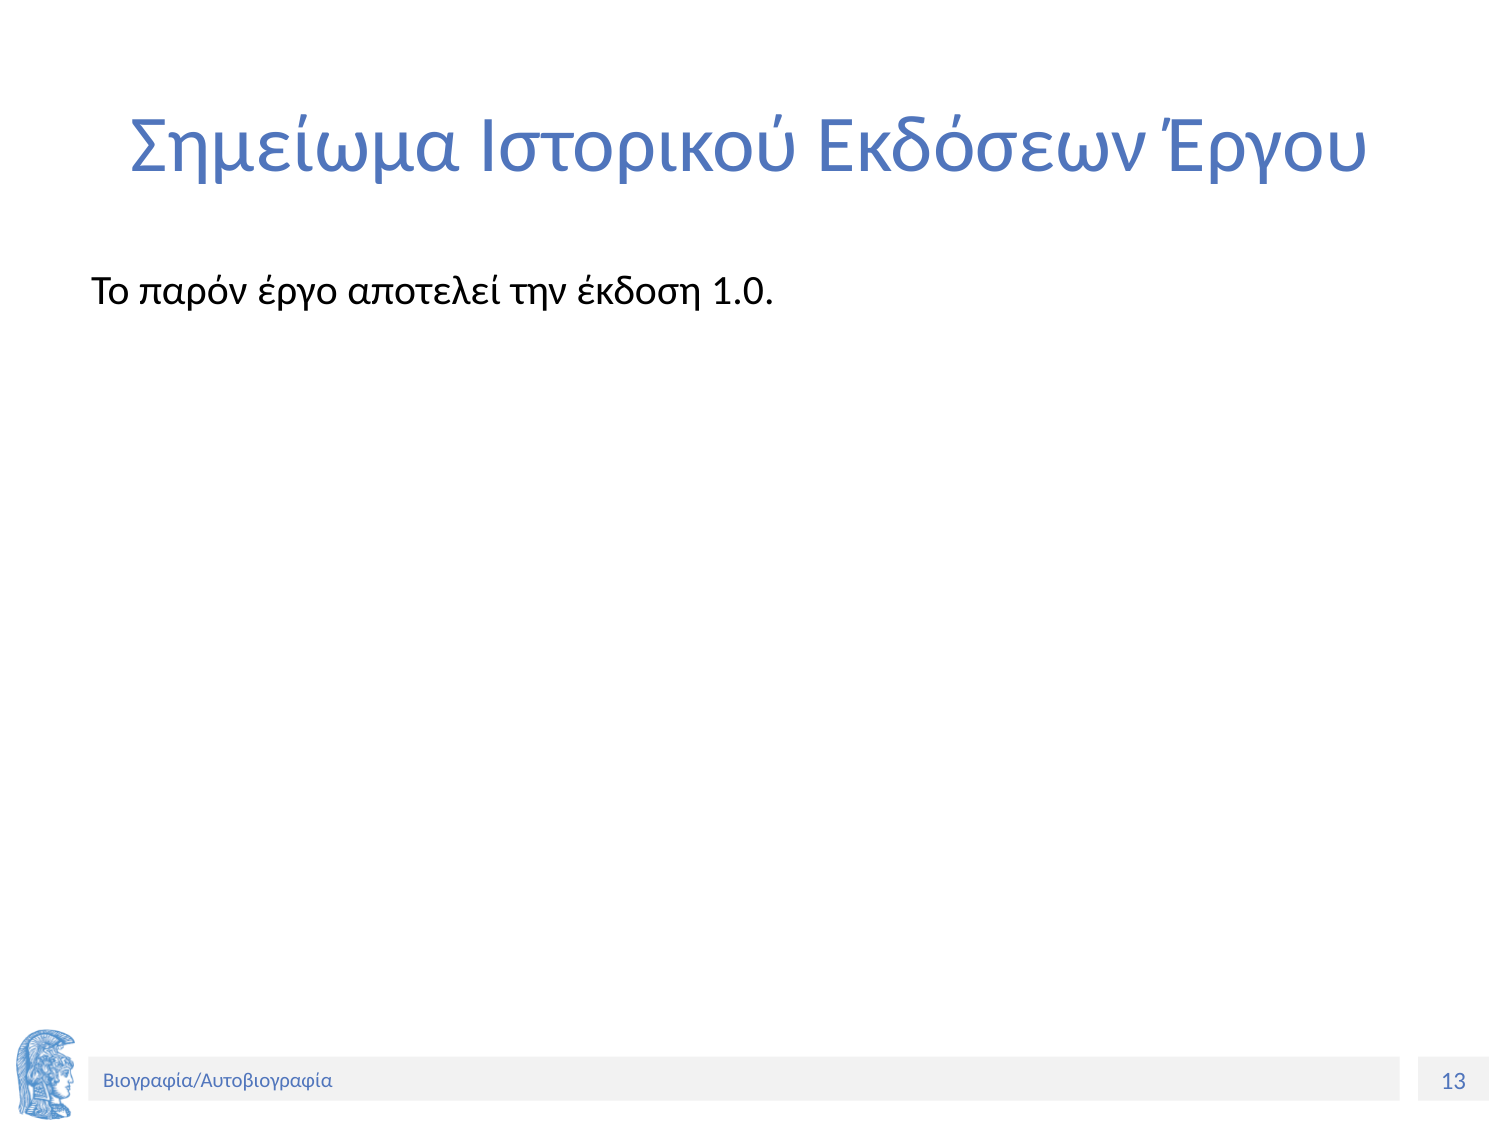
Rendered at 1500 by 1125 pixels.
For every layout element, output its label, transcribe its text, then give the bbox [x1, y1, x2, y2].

title Σημείωμα Ιστορικού Εκδόσεων Έργου [75, 45, 1425, 233]
list Το παρόν έργο αποτελεί την έκδοση 1.0. [76, 255, 1427, 998]
picture [9, 1026, 81, 1120]
